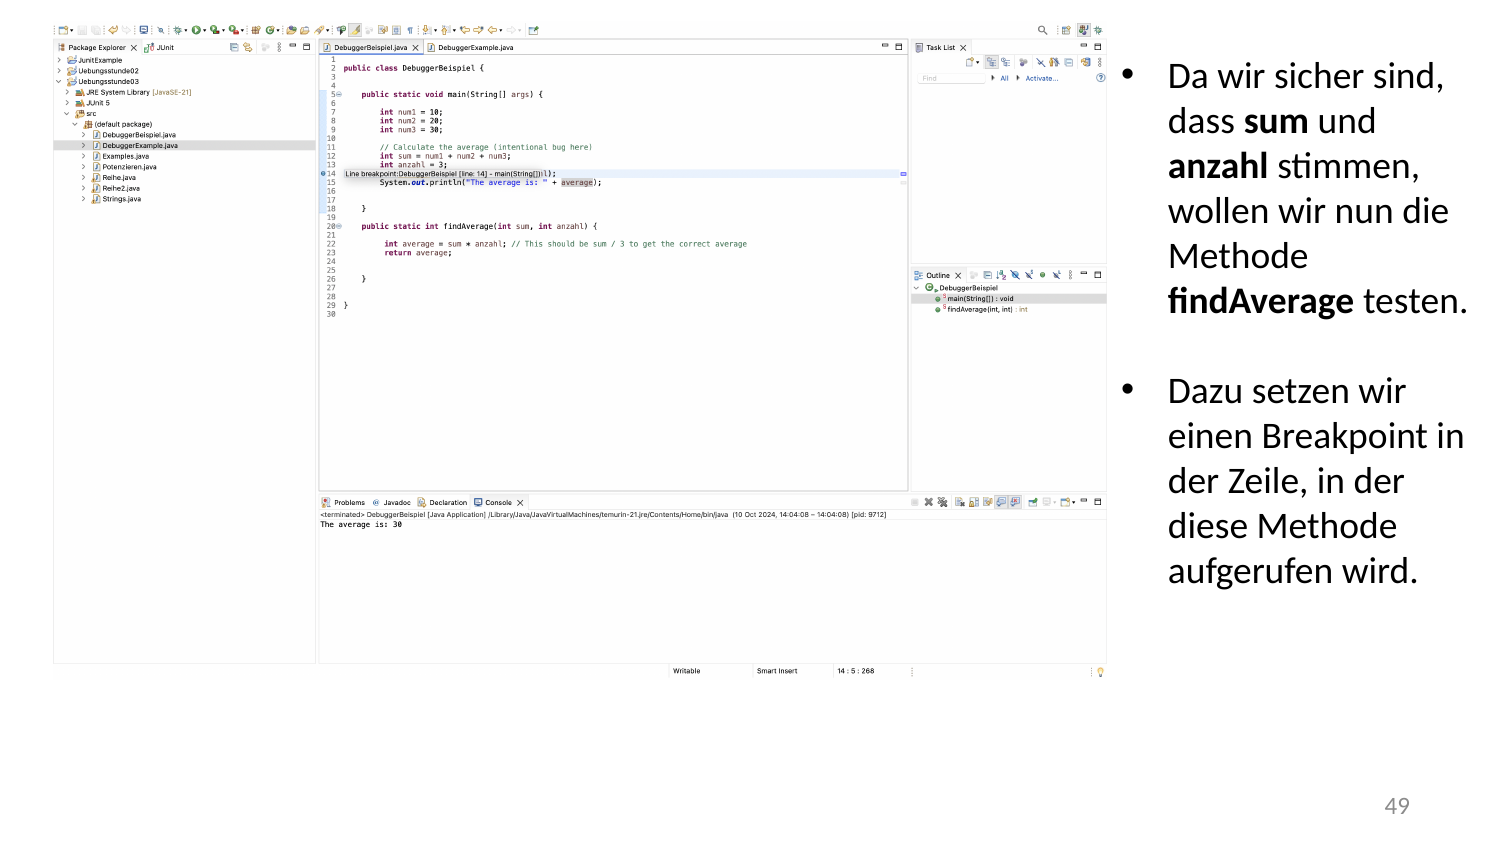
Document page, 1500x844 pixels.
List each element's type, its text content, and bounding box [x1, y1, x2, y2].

picture [52, 21, 1107, 681]
text_box Da wir sicher sind, dass sum und anzahl stimmen, wollen wir nun die Methode findAverage testen. Dazu setzen wir einen Breakpoint in der Zeile, in der diese Methode aufgerufen wird. [1110, 43, 1495, 599]
slide_number 49 [1074, 782, 1425, 827]
